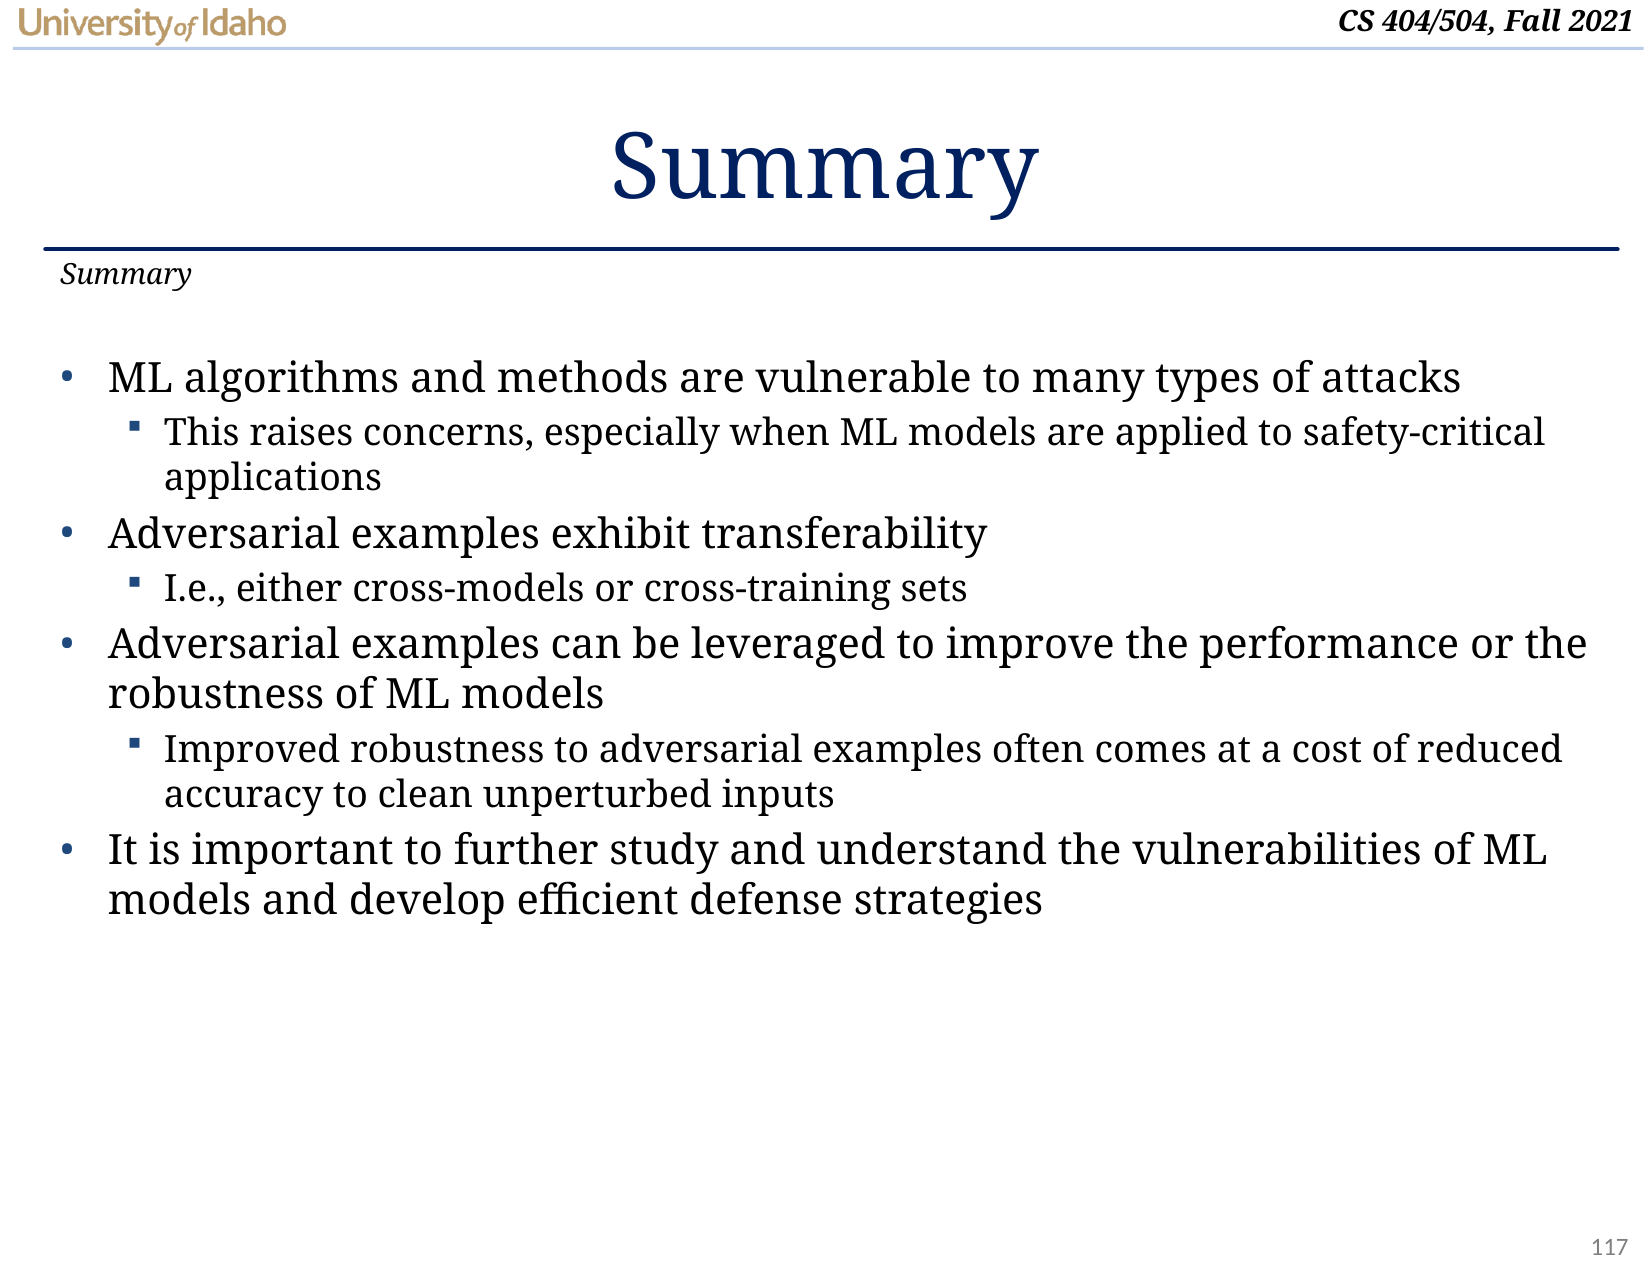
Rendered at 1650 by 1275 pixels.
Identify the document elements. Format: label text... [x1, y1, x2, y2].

list Summary [45, 247, 1062, 306]
list ML algorithms and methods are vulnerable to many types of attacks This raises concerns, especially when ML models are applied to safety-critical applications Adversarial examples exhibit transferability I.e., either cross-models or cross-training sets Adversarial examples can be leveraged to improve the performance or the robustness of ML models Improved robustness to adversarial examples often comes at a cost of reduced accuracy to clean unperturbed inputs It is important to further study and understand the vulnerabilities of ML models and develop efficient defense strategies [45, 342, 1618, 1224]
title Summary [0, 75, 1650, 248]
picture [19, 8, 286, 46]
